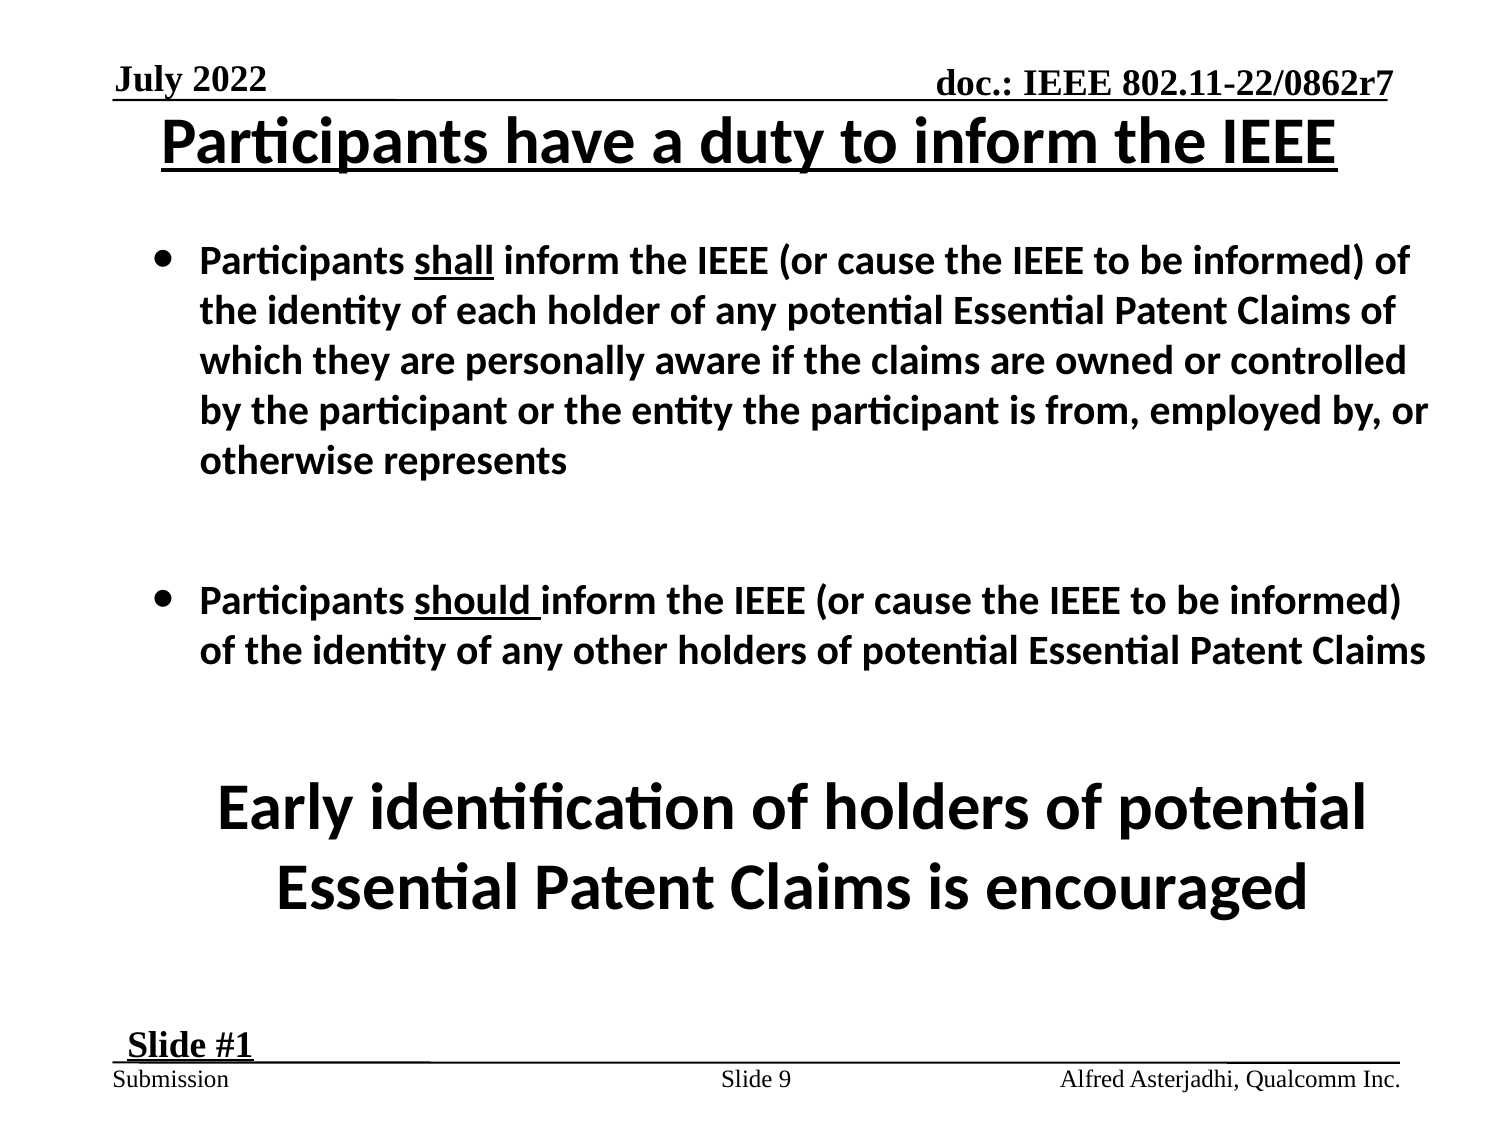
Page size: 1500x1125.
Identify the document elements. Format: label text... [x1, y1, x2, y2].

title Participants have a duty to inform the IEEE [112, 112, 1388, 163]
slide_number Slide 9 [712, 1061, 800, 1123]
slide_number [114, 54, 493, 100]
text_box Slide #1 [112, 1012, 269, 1073]
list Participants shall inform the IEEE (or cause the IEEE to be informed) of the identity of each holder of any potential Essential Patent Claims of which they are personally aware if the claims are owned or controlled by the participant or the entity the participant is from, employed by, or otherwise represents Participants should inform the IEEE (or cause the IEEE to be informed) of the identity of any other holders of potential Essential Patent Claims Early identification of holders of potential Essential Patent Claims is encouraged [62, 224, 1451, 901]
footer Alfred Asterjadhi, Qualcomm Inc. [878, 1061, 1402, 1093]
